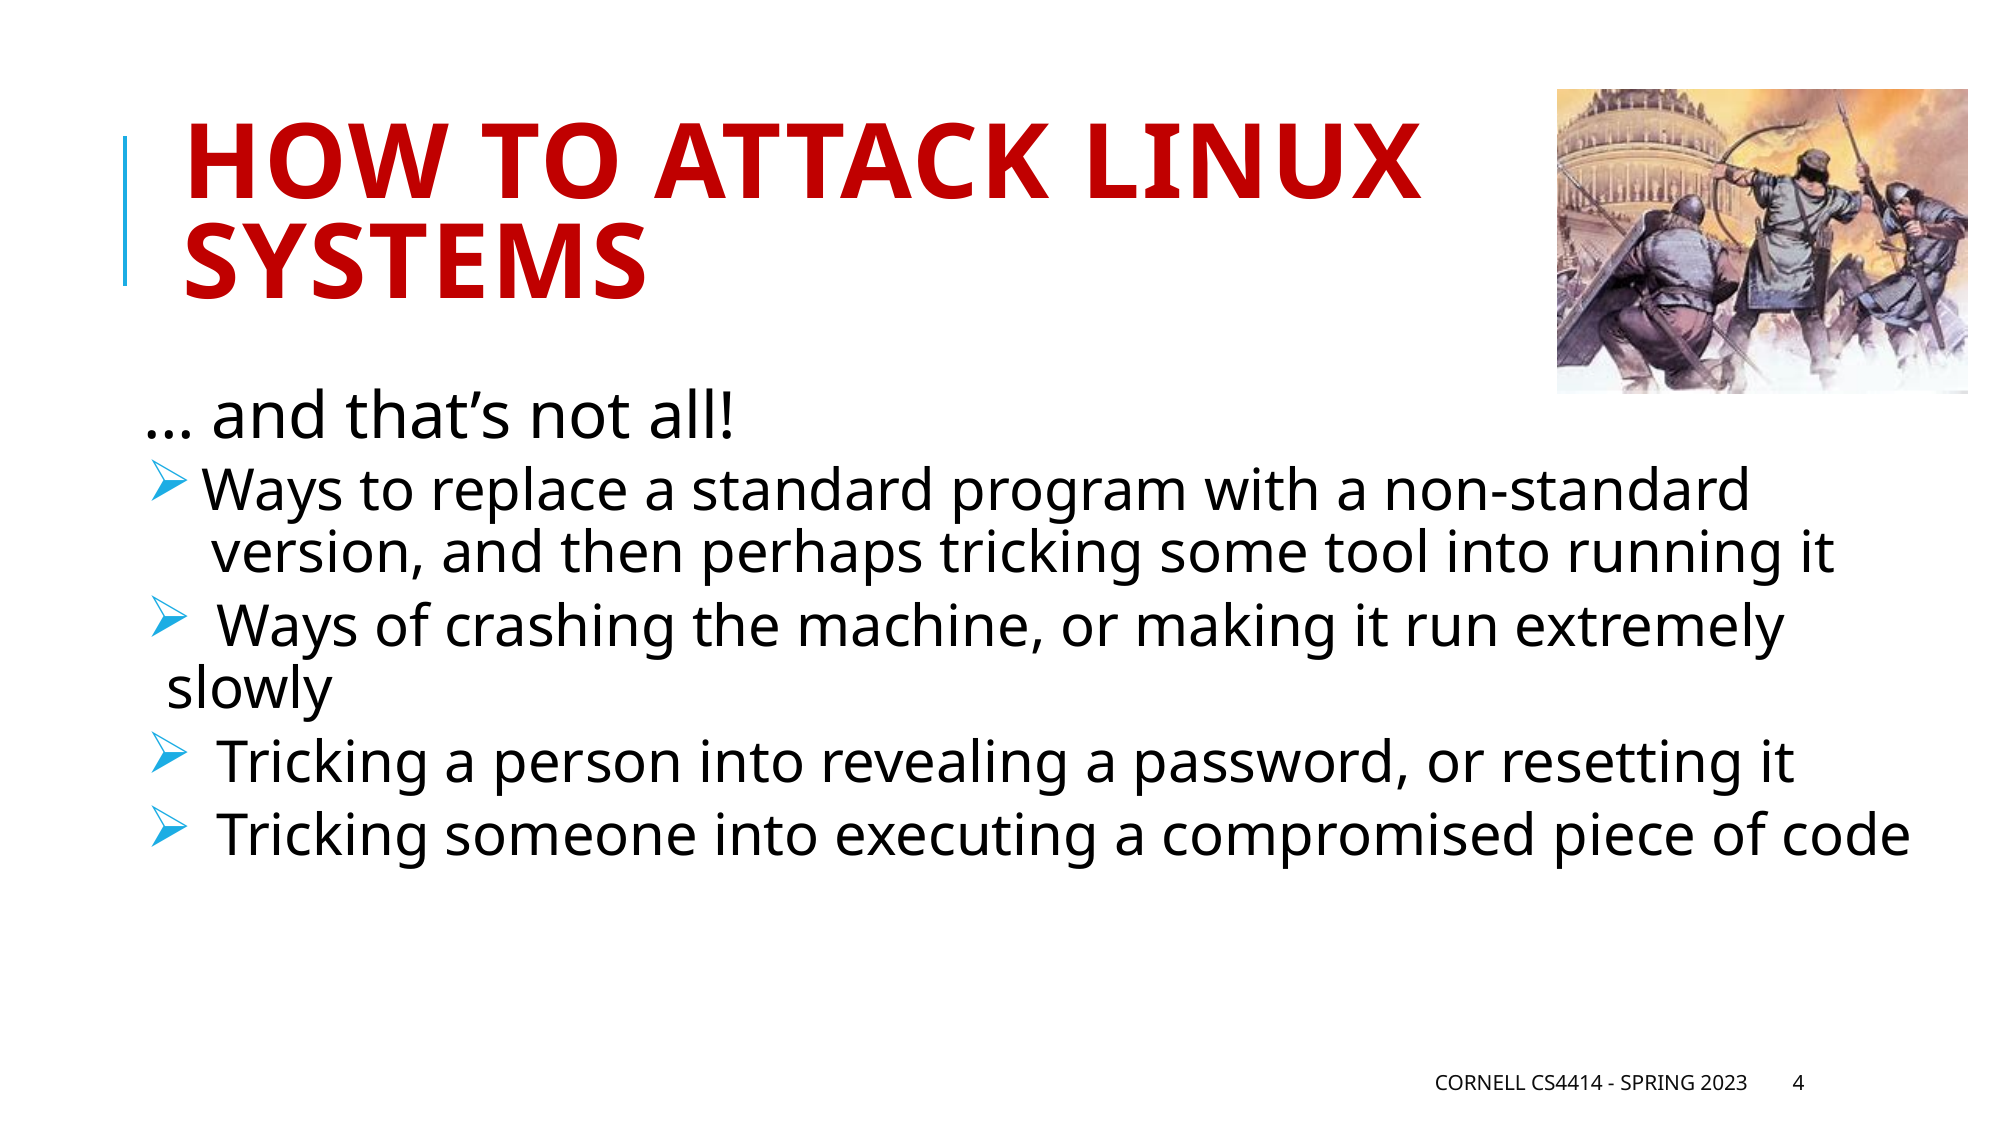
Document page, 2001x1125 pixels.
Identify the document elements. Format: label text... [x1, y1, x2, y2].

footer Cornell CS4414 - Spring 2023 [794, 1061, 1763, 1107]
title How to attack Linux systems [168, 96, 1549, 342]
slide_number 4 [1777, 1061, 1938, 1107]
list … and that’s not all! Ways to replace a standard program with a non-standard version, and then perhaps tricking some tool into running it Ways of crashing the machine, or making it run extremely slowly Tricking a person into revealing a password, or resetting it Tricking someone into executing a compromised piece of code [121, 375, 1974, 1035]
picture [1556, 89, 1969, 394]
